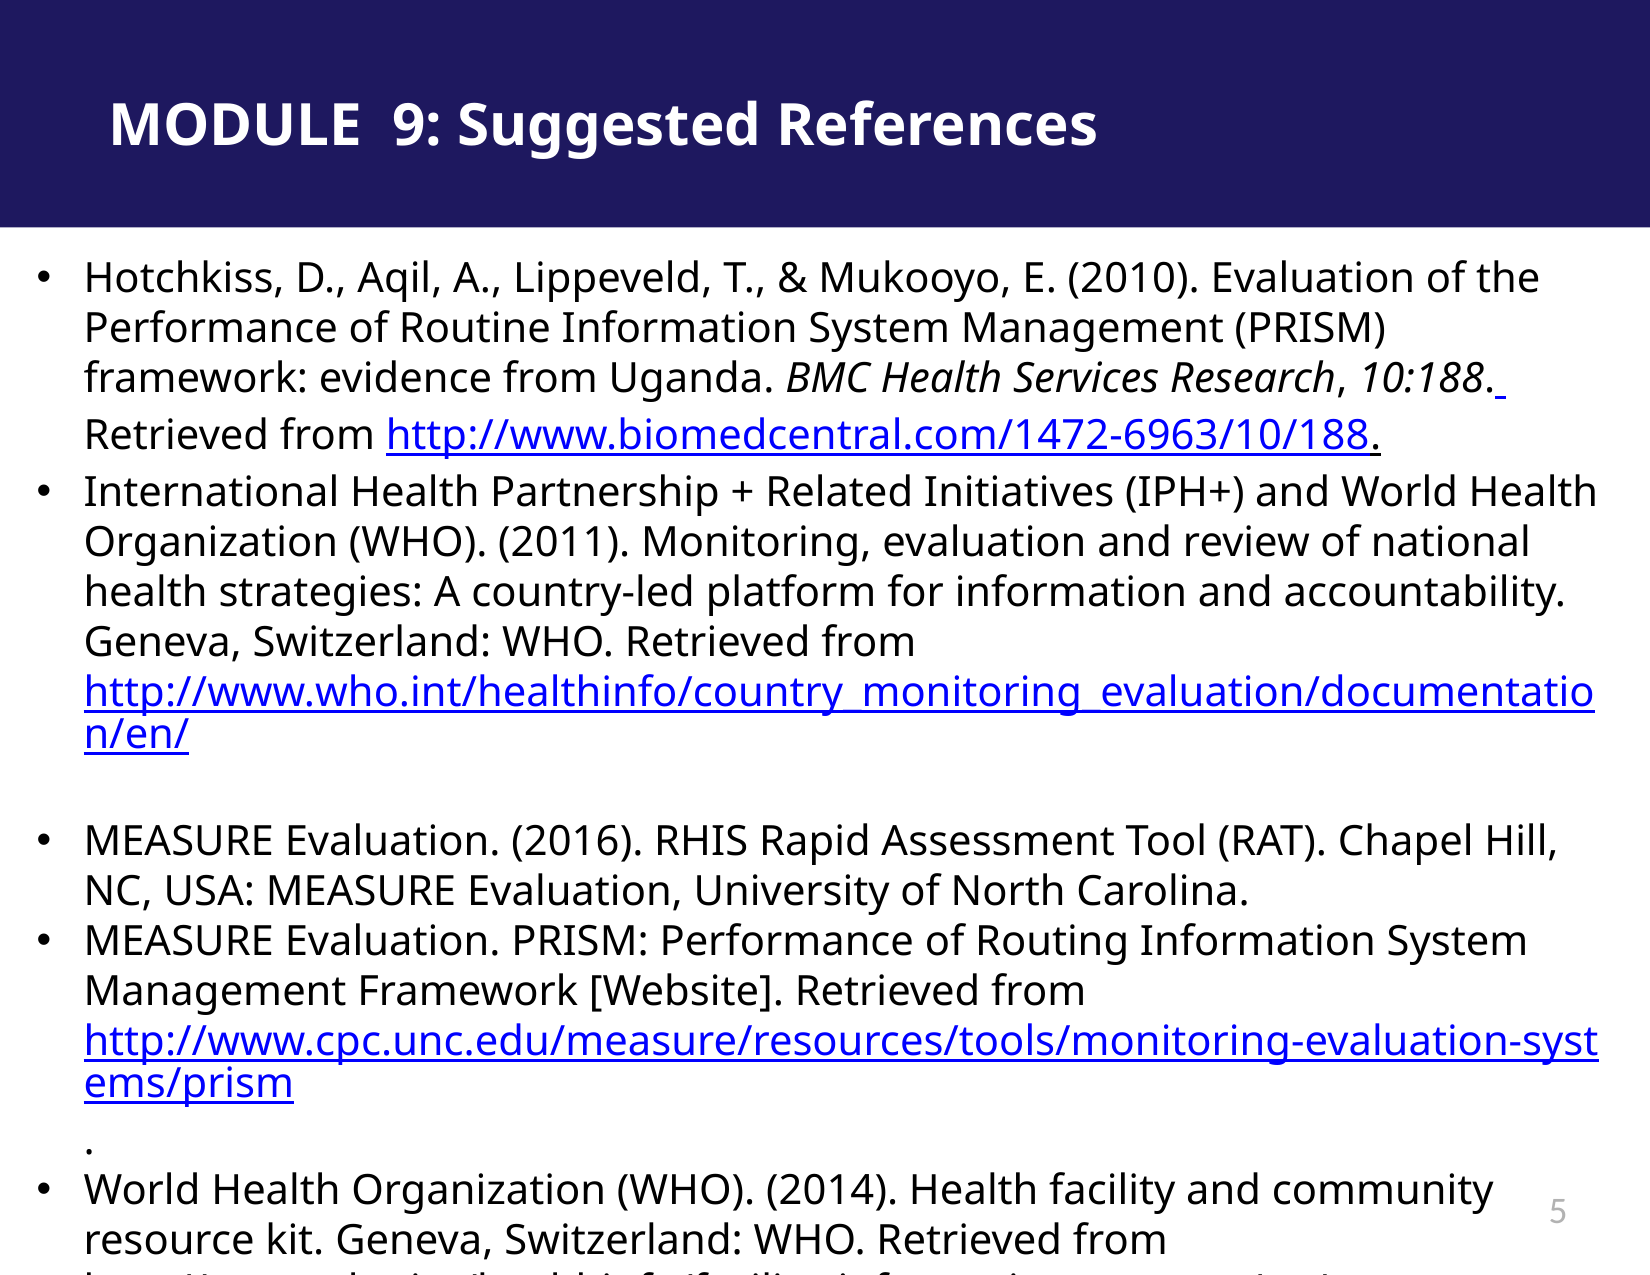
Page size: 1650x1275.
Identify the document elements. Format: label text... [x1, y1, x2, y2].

text_box [0, 0, 1650, 228]
title MODULE 9: Suggested References [106, 87, 1544, 243]
text_box Hotchkiss, D., Aqil, A., Lippeveld, T., & Mukooyo, E. (2010). Evaluation of the Performance of Routine Information System Management (PRISM) framework: evidence from Uganda. BMC Health Services Research, 10:188. Retrieved from http://www.biomedcentral.com/1472-6963/10/188. International Health Partnership + Related Initiatives (IPH+) and World Health Organization (WHO). (2011). Monitoring, evaluation and review of national health strategies: A country-led platform for information and accountability. Geneva, Switzerland: WHO. Retrieved from http://www.who.int/healthinfo/country_monitoring_evaluation/documentation/en/ MEASURE Evaluation. (2016). RHIS Rapid Assessment Tool (RAT). Chapel Hill, NC, USA: MEASURE Evaluation, University of North Carolina. MEASURE Evaluation. PRISM: Performance of Routing Information System Management Framework [Website]. Retrieved from http://www.cpc.unc.edu/measure/resources/tools/monitoring-evaluation-systems/prism. World Health Organization (WHO). (2014). Health facility and community resource kit. Geneva, Switzerland: WHO. Retrieved from http://www.who.int/healthinfo/facility_information_systems/en/ [21, 243, 1627, 1275]
slide_number 5 [1188, 1185, 1568, 1250]
